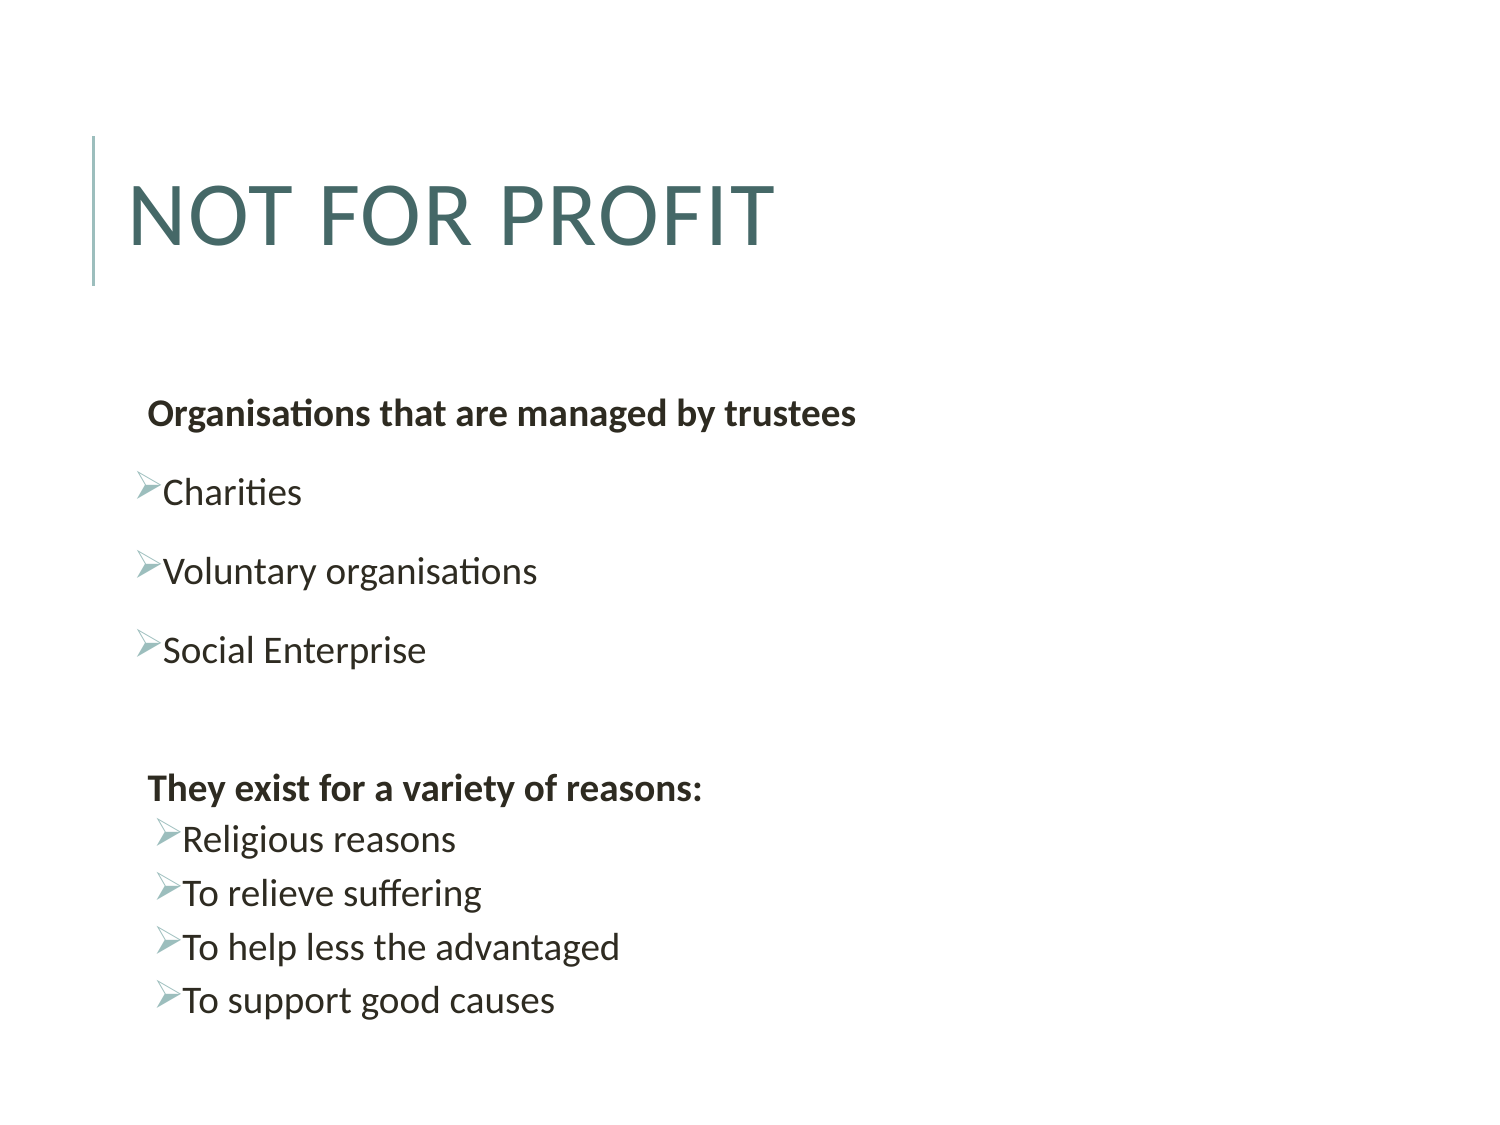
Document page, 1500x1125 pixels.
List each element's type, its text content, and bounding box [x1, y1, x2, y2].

title Not for profit [112, 125, 1300, 313]
list Organisations that are managed by trustees Charities Voluntary organisations Social Enterprise They exist for a variety of reasons: Religious reasons To relieve suffering To help less the advantaged To support good causes [126, 375, 1353, 1035]
